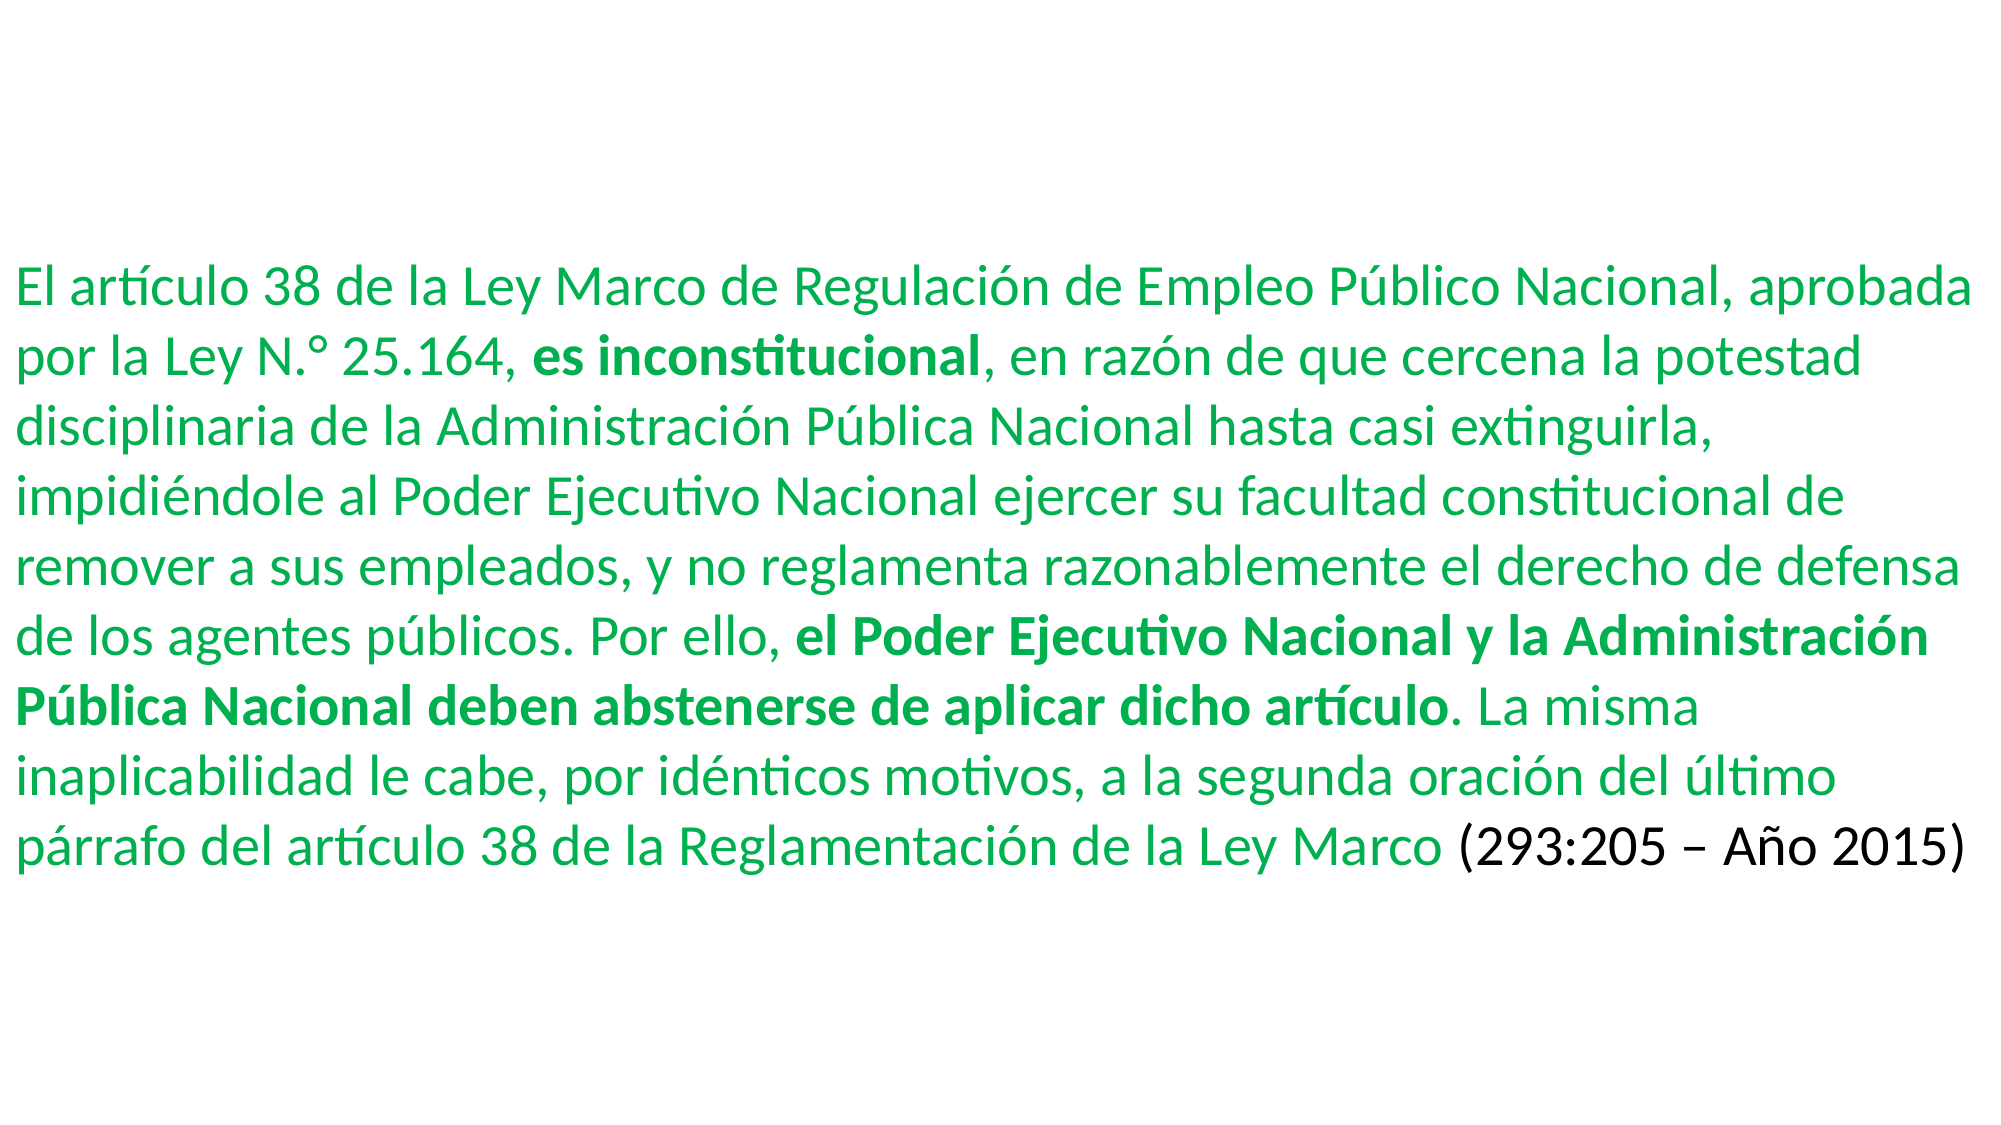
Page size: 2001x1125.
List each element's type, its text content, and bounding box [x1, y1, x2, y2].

title El artículo 38 de la Ley Marco de Regulación de Empleo Público Nacional, aprobada por la Ley N.° 25.164, es inconstitucional, en razón de que cercena la potestad disciplinaria de la Administración Pública Nacional hasta casi extinguirla, impidiéndole al Poder Ejecutivo Nacional ejercer su facultad constitucional de remover a sus empleados, y no reglamenta razonablemente el derecho de defensa de los agentes públicos. Por ello, el Poder Ejecutivo Nacional y la Administración Pública Nacional deben abstenerse de aplicar dicho artículo. La misma inaplicabilidad le cabe, por idénticos motivos, a la segunda oración del último párrafo del artículo 38 de la Reglamentación de la Ley Marco (293:205 – Año 2015) [0, 0, 2000, 1125]
